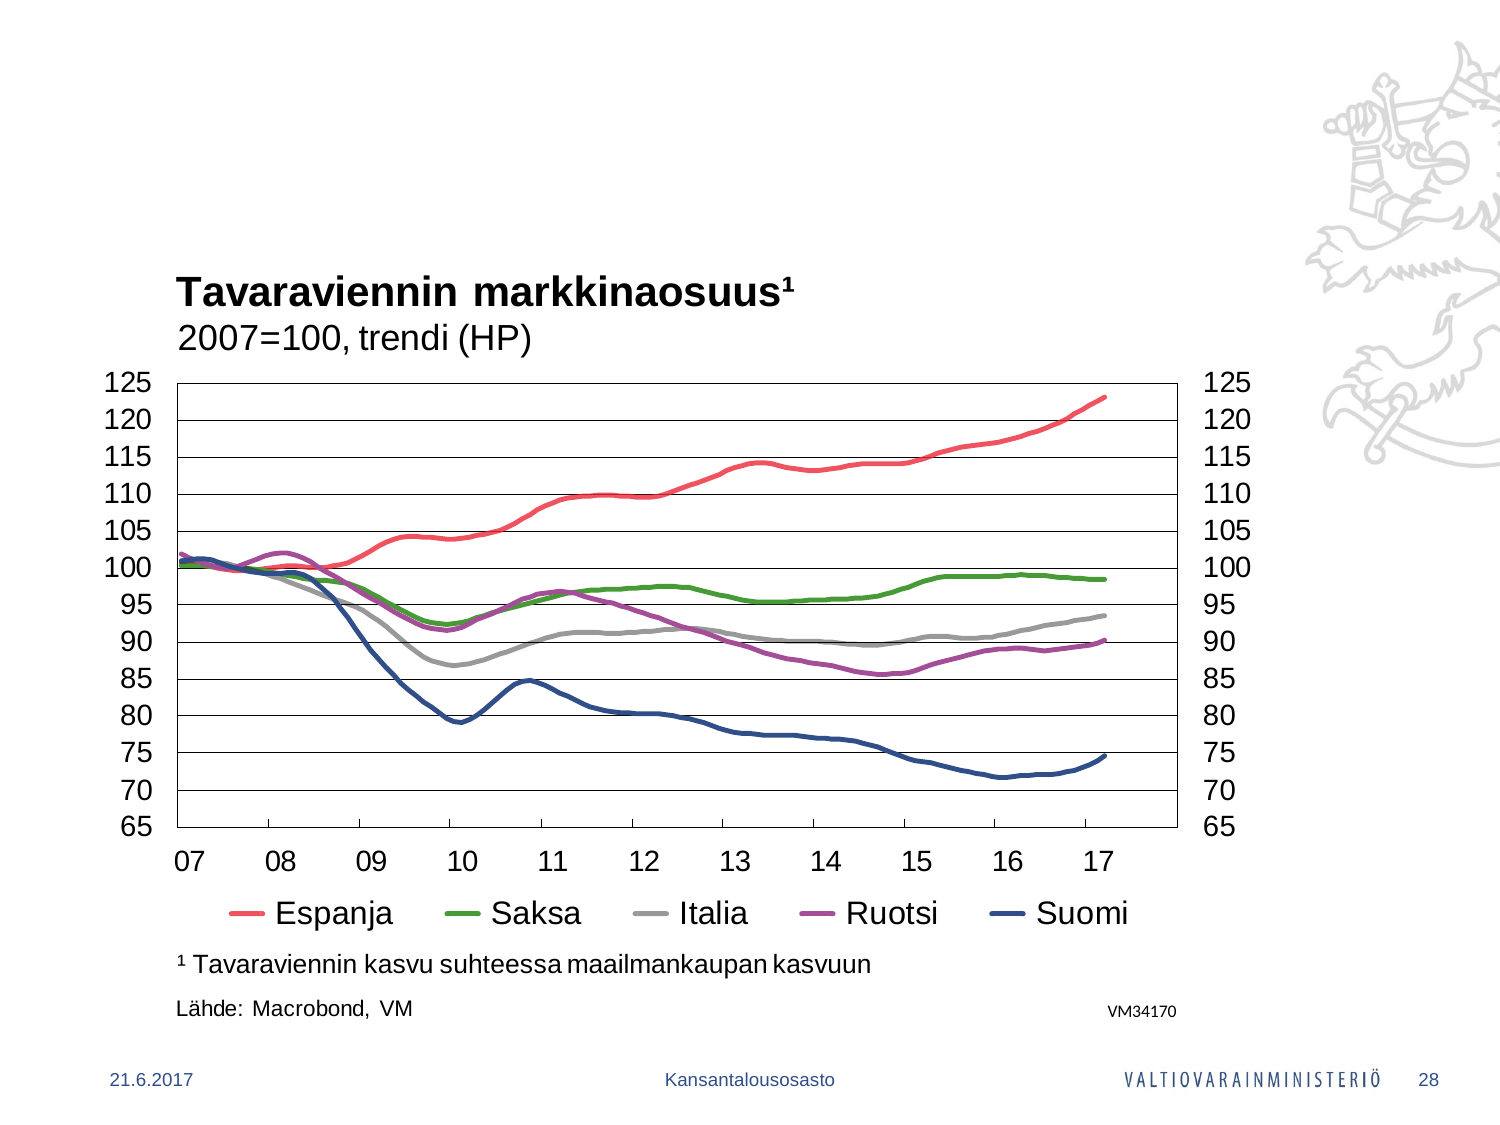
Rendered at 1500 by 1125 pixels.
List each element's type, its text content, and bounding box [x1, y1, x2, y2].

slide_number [94, 1055, 255, 1103]
slide_number 28 [1376, 1054, 1455, 1103]
picture [1078, 1063, 1376, 1092]
footer Kansantalousosasto [512, 1055, 988, 1103]
picture [75, 0, 1500, 1046]
